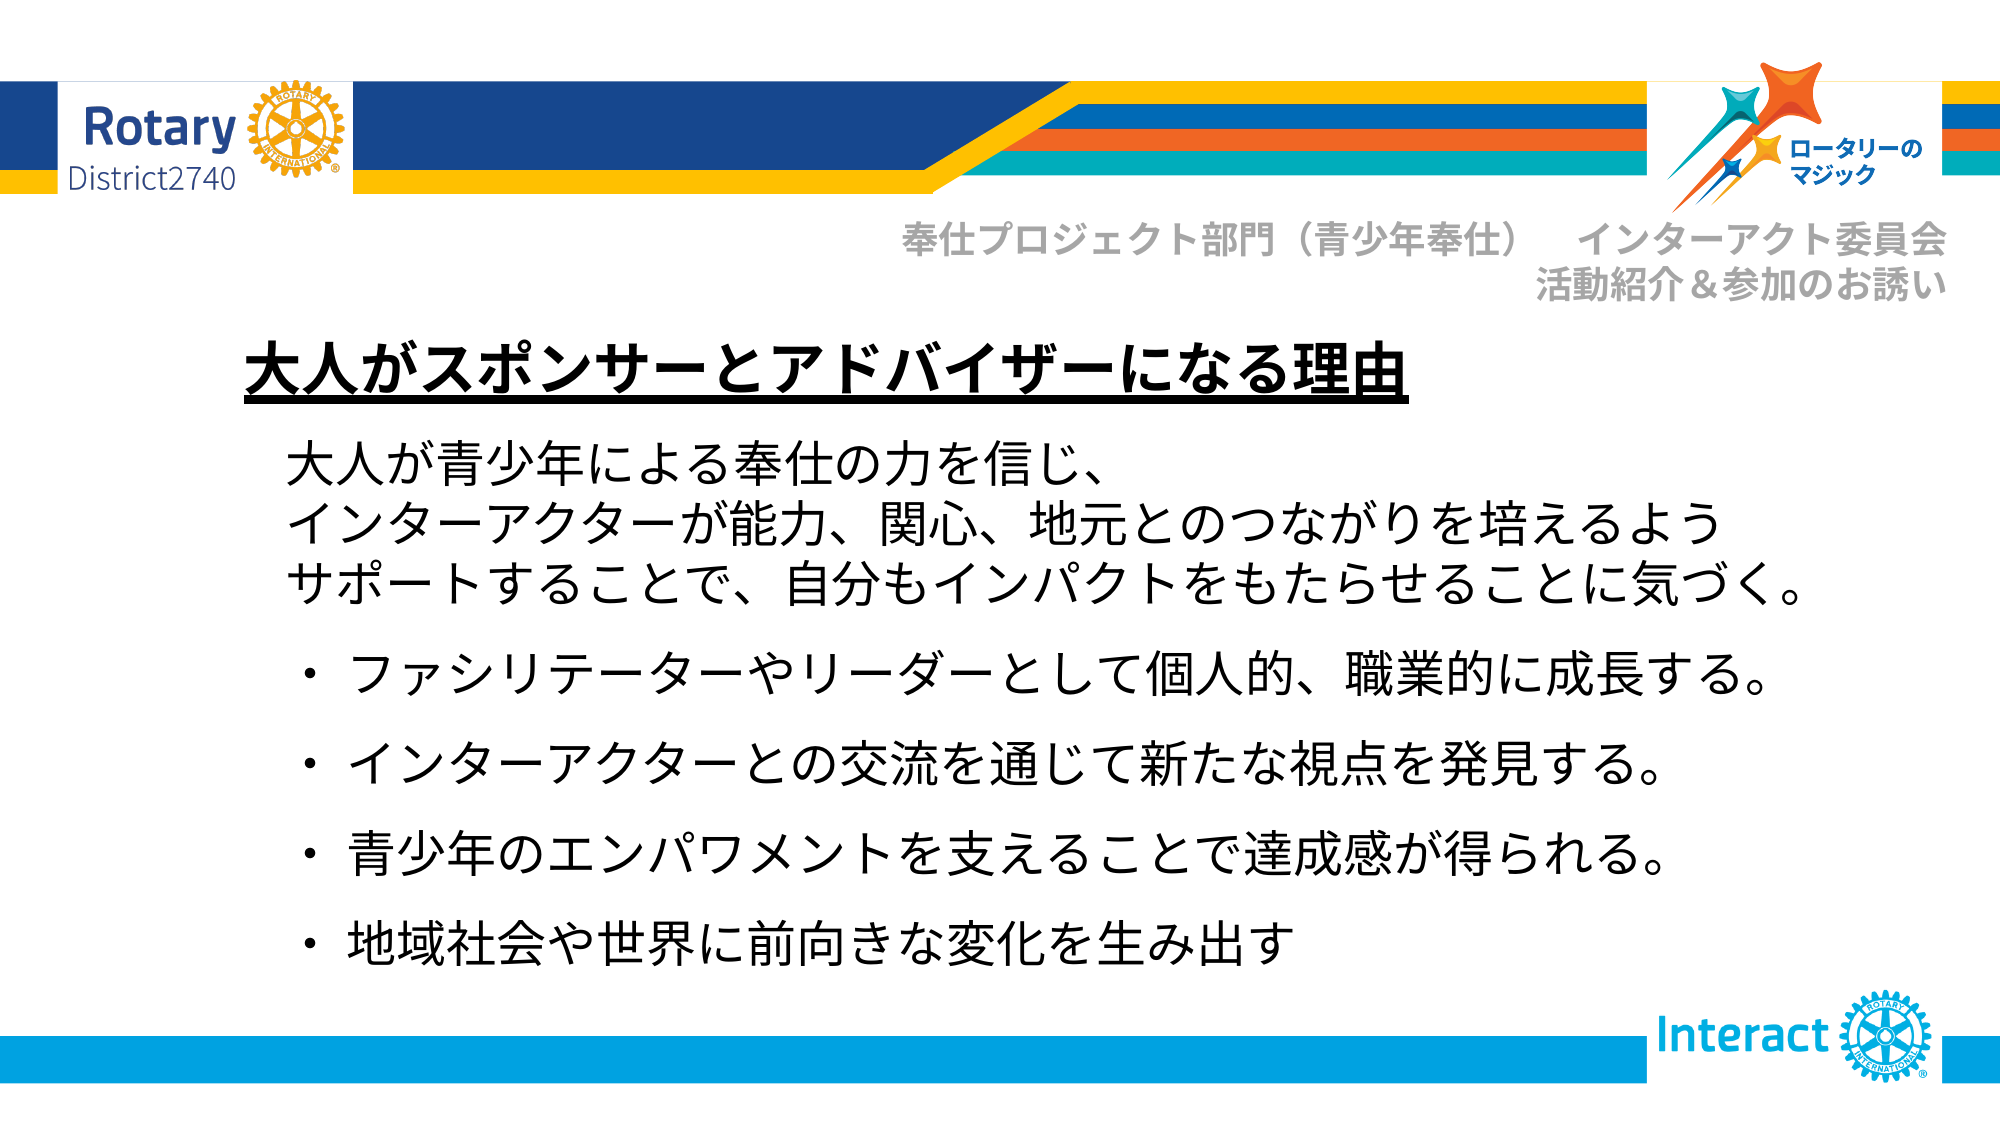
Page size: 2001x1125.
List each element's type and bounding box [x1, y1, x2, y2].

text_box [0, 62, 2000, 1117]
